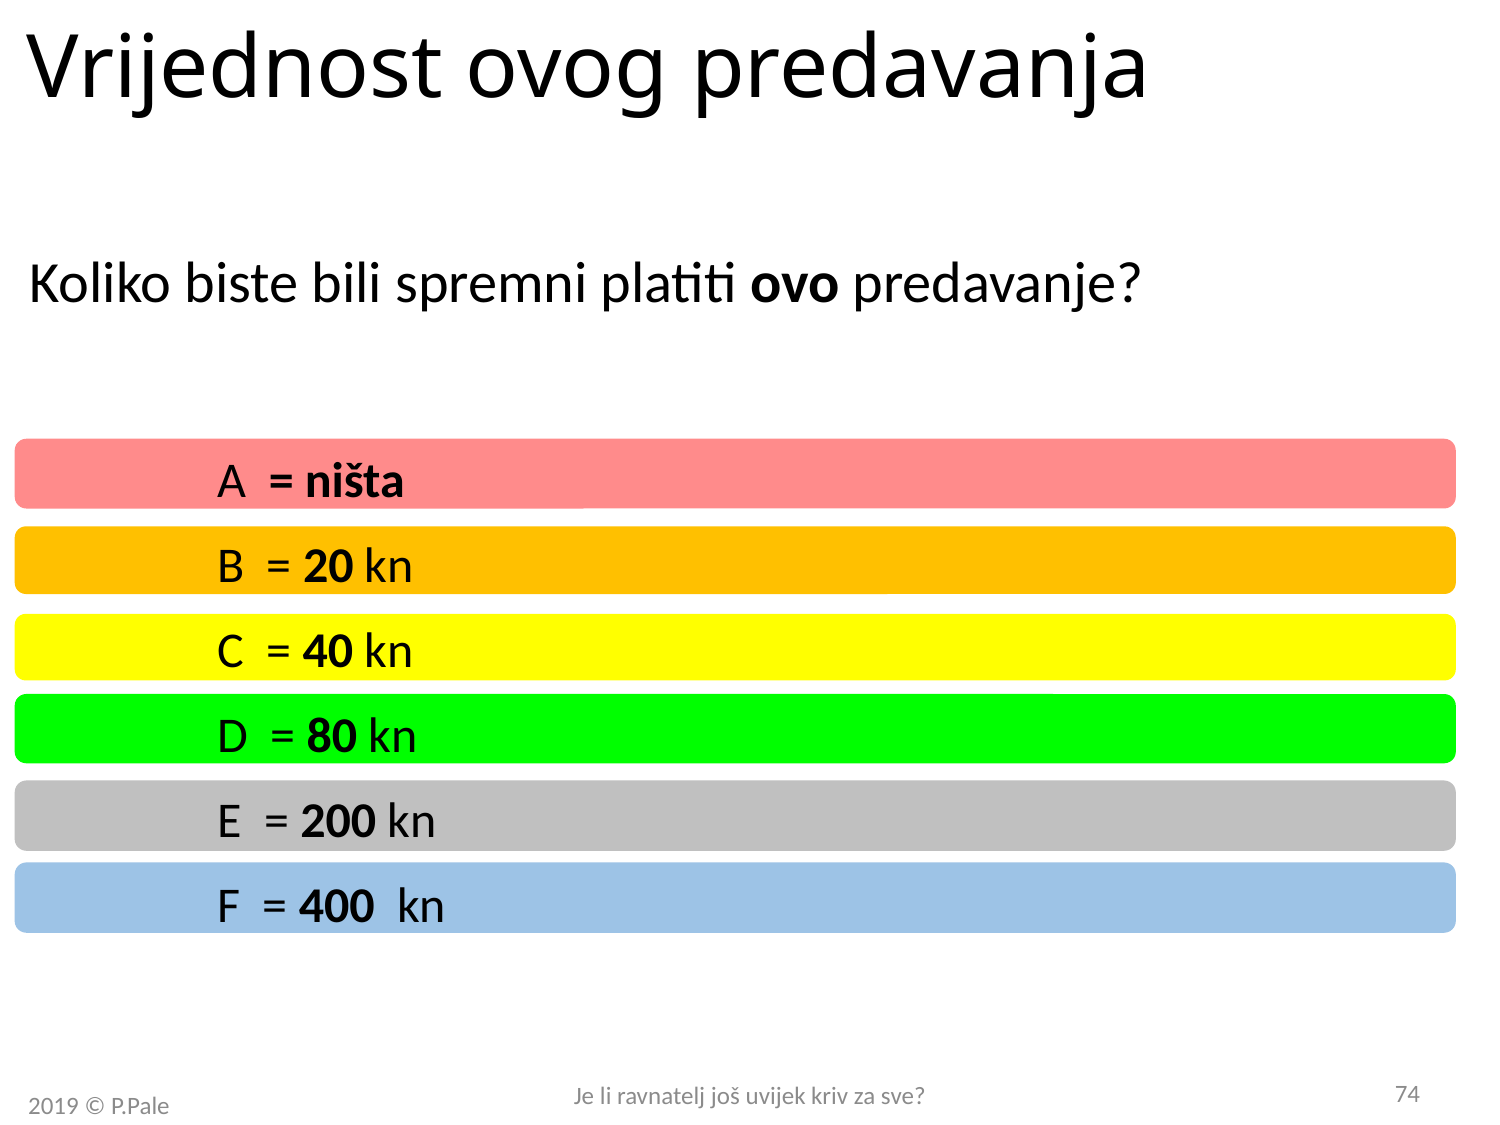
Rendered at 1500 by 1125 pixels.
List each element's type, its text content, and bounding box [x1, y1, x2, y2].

title Vrijednost ovog predavanja [11, 8, 1294, 130]
list Koliko biste bili spremni platiti ovo predavanje? A = ništa B = 20 kn C = 40 kn D = 80 kn E = 200 kn F = 400 kn [14, 181, 1486, 1008]
slide_number 2019 © P.Pale [13, 1074, 364, 1125]
slide_number 74 [1097, 1062, 1436, 1123]
footer Je li ravnatelj još uvijek kriv za sve? [496, 1065, 1004, 1125]
